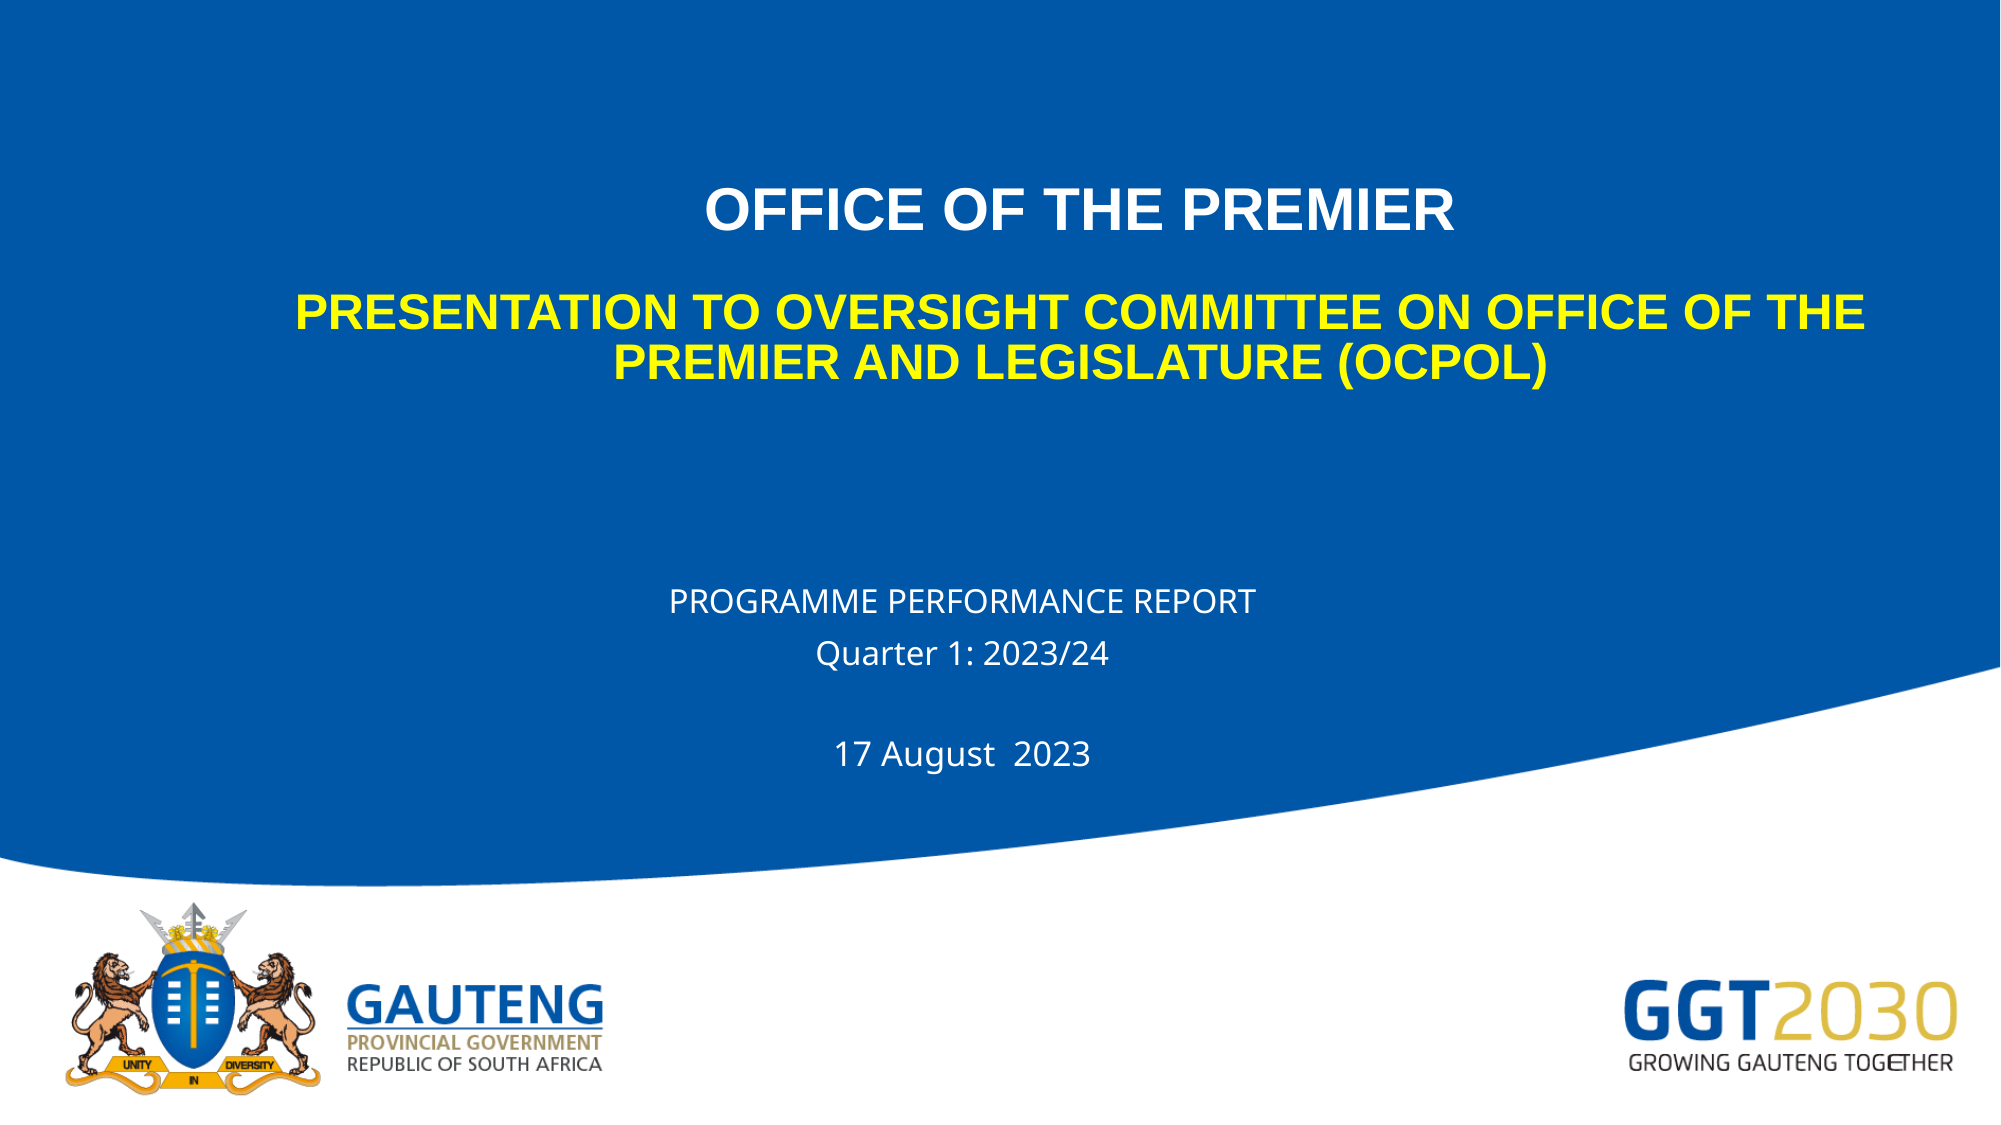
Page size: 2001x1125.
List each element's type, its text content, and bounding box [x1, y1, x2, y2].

subtitle PROGRAMME PERFORMANCE REPORT Quarter 1: 2023/24 17 August 2023 [140, 444, 1784, 785]
title OFFICE OF THE PREMIER Presentation to Oversight Committee on Office of the Premier and Legislature (OCPOL) [207, 164, 1954, 545]
picture [0, 0, 2001, 1125]
